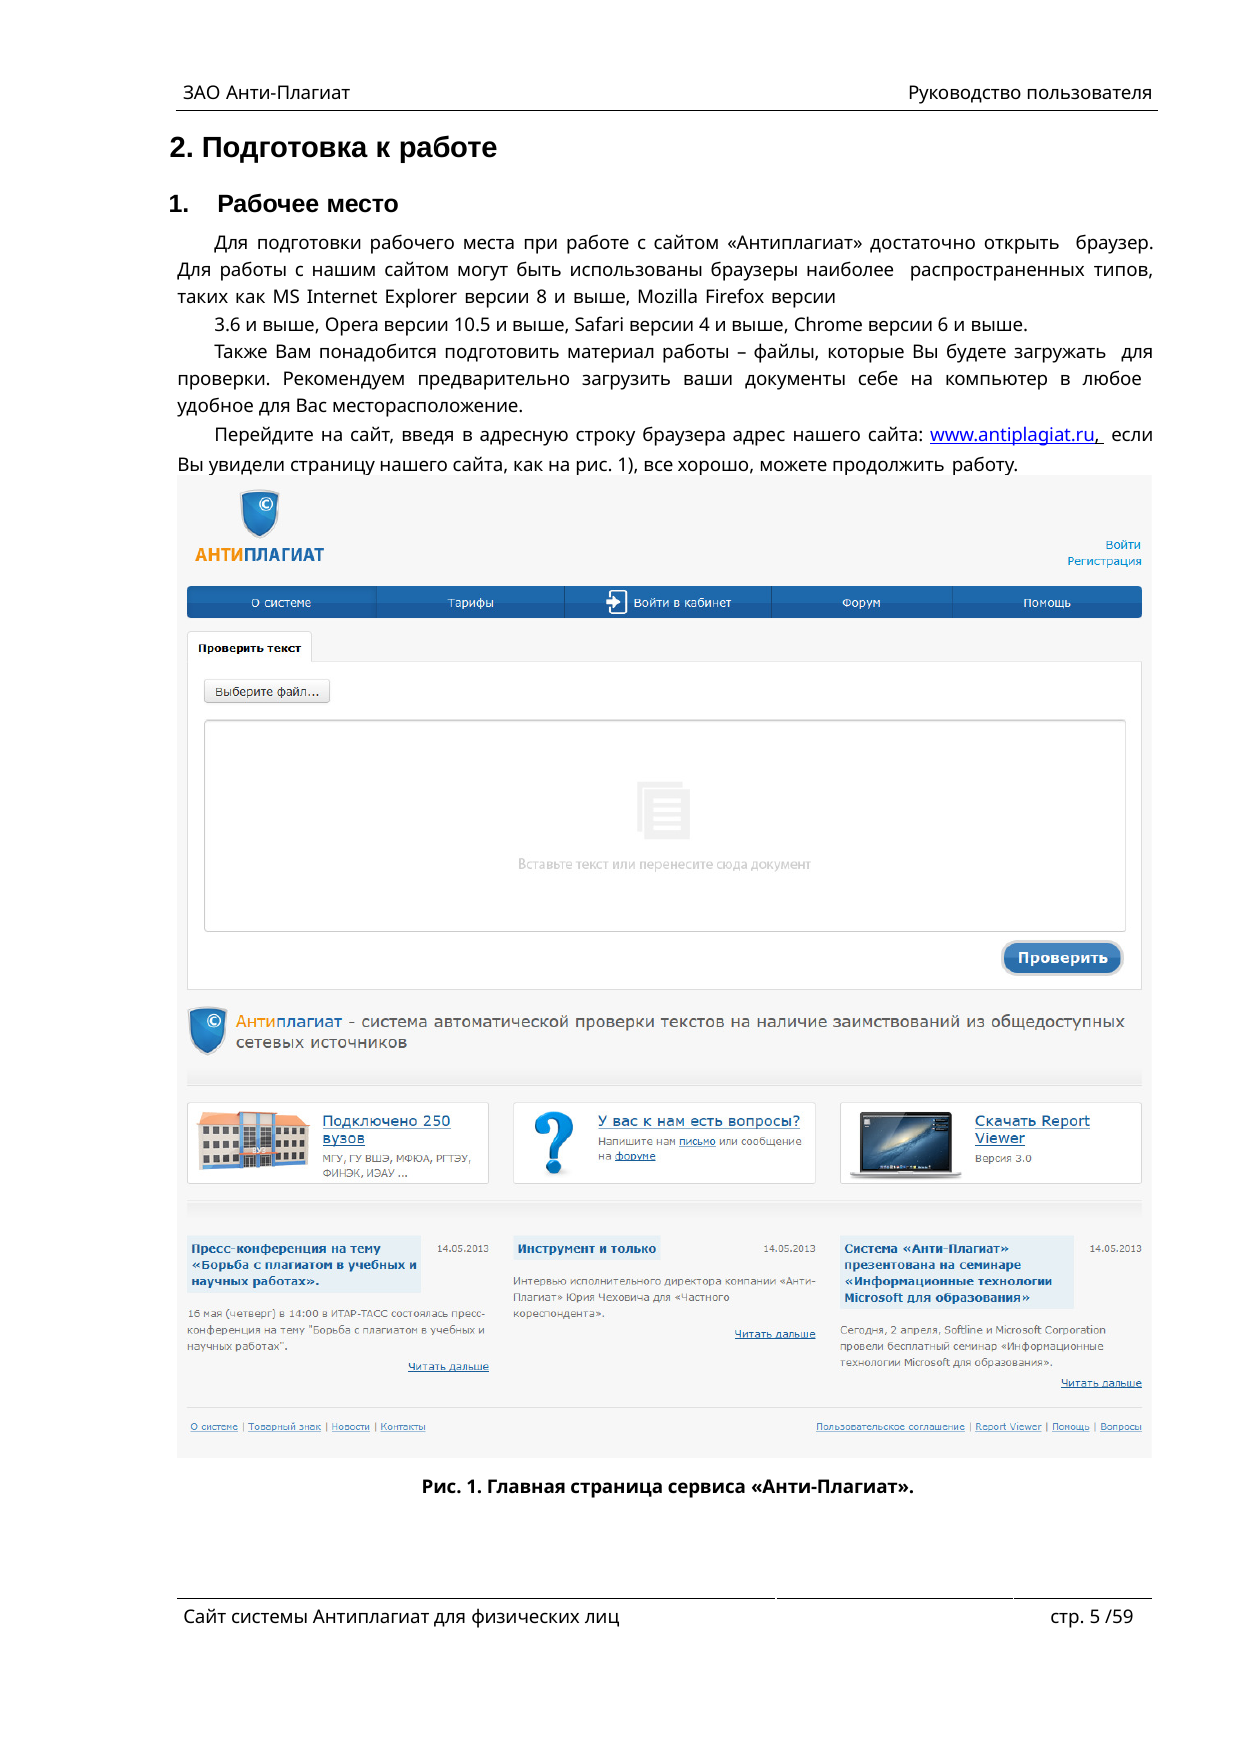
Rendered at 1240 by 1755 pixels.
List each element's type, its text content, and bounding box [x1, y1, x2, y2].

footer Сайт системы Антиплагиат для физических лиц [181, 1602, 654, 1755]
text_box Рис. 1. Главная страница сервиса «Анти-Плагиат». [419, 1472, 985, 1498]
text_box ЗАО Анти-Плагиат Руководство пользователя Подготовка к работе Рабочее место Для подготовки рабочего места при работе с сайтом «Антиплагиат» достаточно открыть браузер. Для работы с нашим сайтом могут быть использованы браузеры наиболее распространенных типов, таких как MS Internet Explorer версии 8 и выше, Mozilla Firefox версии 3.6 и выше, Opera версии 10.5 и выше, Safari версии 4 и выше, Chrome версии 6 и выше. Также Вам понадобится подготовить материал работы – файлы, которые Вы будете загружать для проверки. Рекомендуем предварительно загрузить ваши документы себе на компьютер в любое удобное для Вас месторасположение. Перейдите на сайт, введя в адресную строку браузера адрес нашего сайта: www.antiplagiat.ru, если Вы увидели страницу нашего сайта, как на рис. 1), все хорошо, можете продолжить работу. [166, 79, 1155, 475]
text_box стр. 1 /59 [1048, 1602, 1148, 1676]
text_box [177, 475, 1152, 1458]
